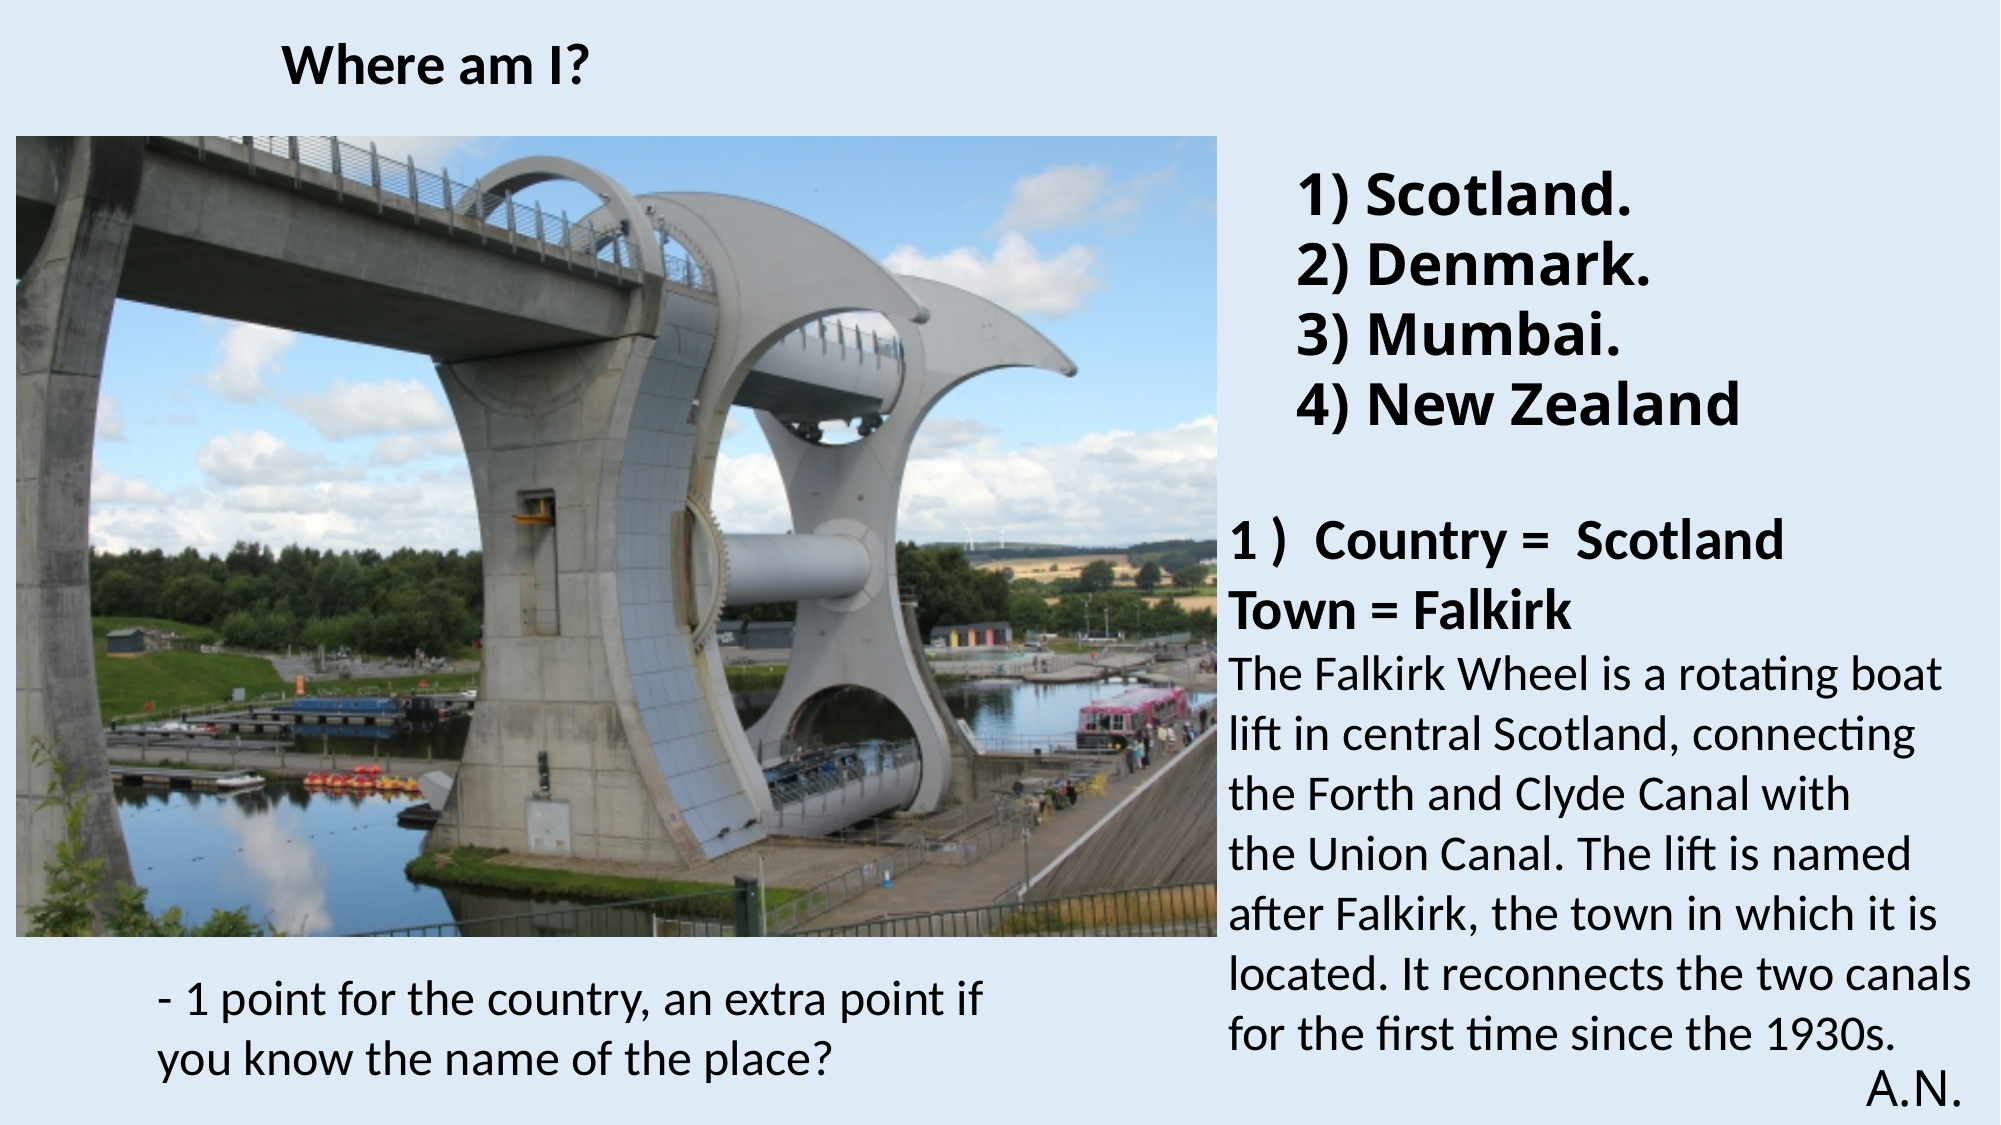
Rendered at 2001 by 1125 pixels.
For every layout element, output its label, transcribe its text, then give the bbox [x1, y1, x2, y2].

text_box - 1 point for the country, an extra point if you know the name of the place? [143, 957, 1056, 1125]
picture [15, 136, 1217, 937]
text_box A.N. [1851, 1049, 1979, 1124]
text_box Where am I? [217, 26, 657, 105]
text_box 1) Scotland. 2) Denmark. 3) Mumbai. ​4) New Zealand [1282, 149, 1916, 445]
text_box 1 ) Country = Scotland Town = Falkirk The Falkirk Wheel is a rotating boat lift in central Scotland, connecting the Forth and Clyde Canal with the Union Canal. The lift is named after Falkirk, the town in which it is located. It reconnects the two canals for the first time since the 1930s. [1213, 493, 2000, 1069]
